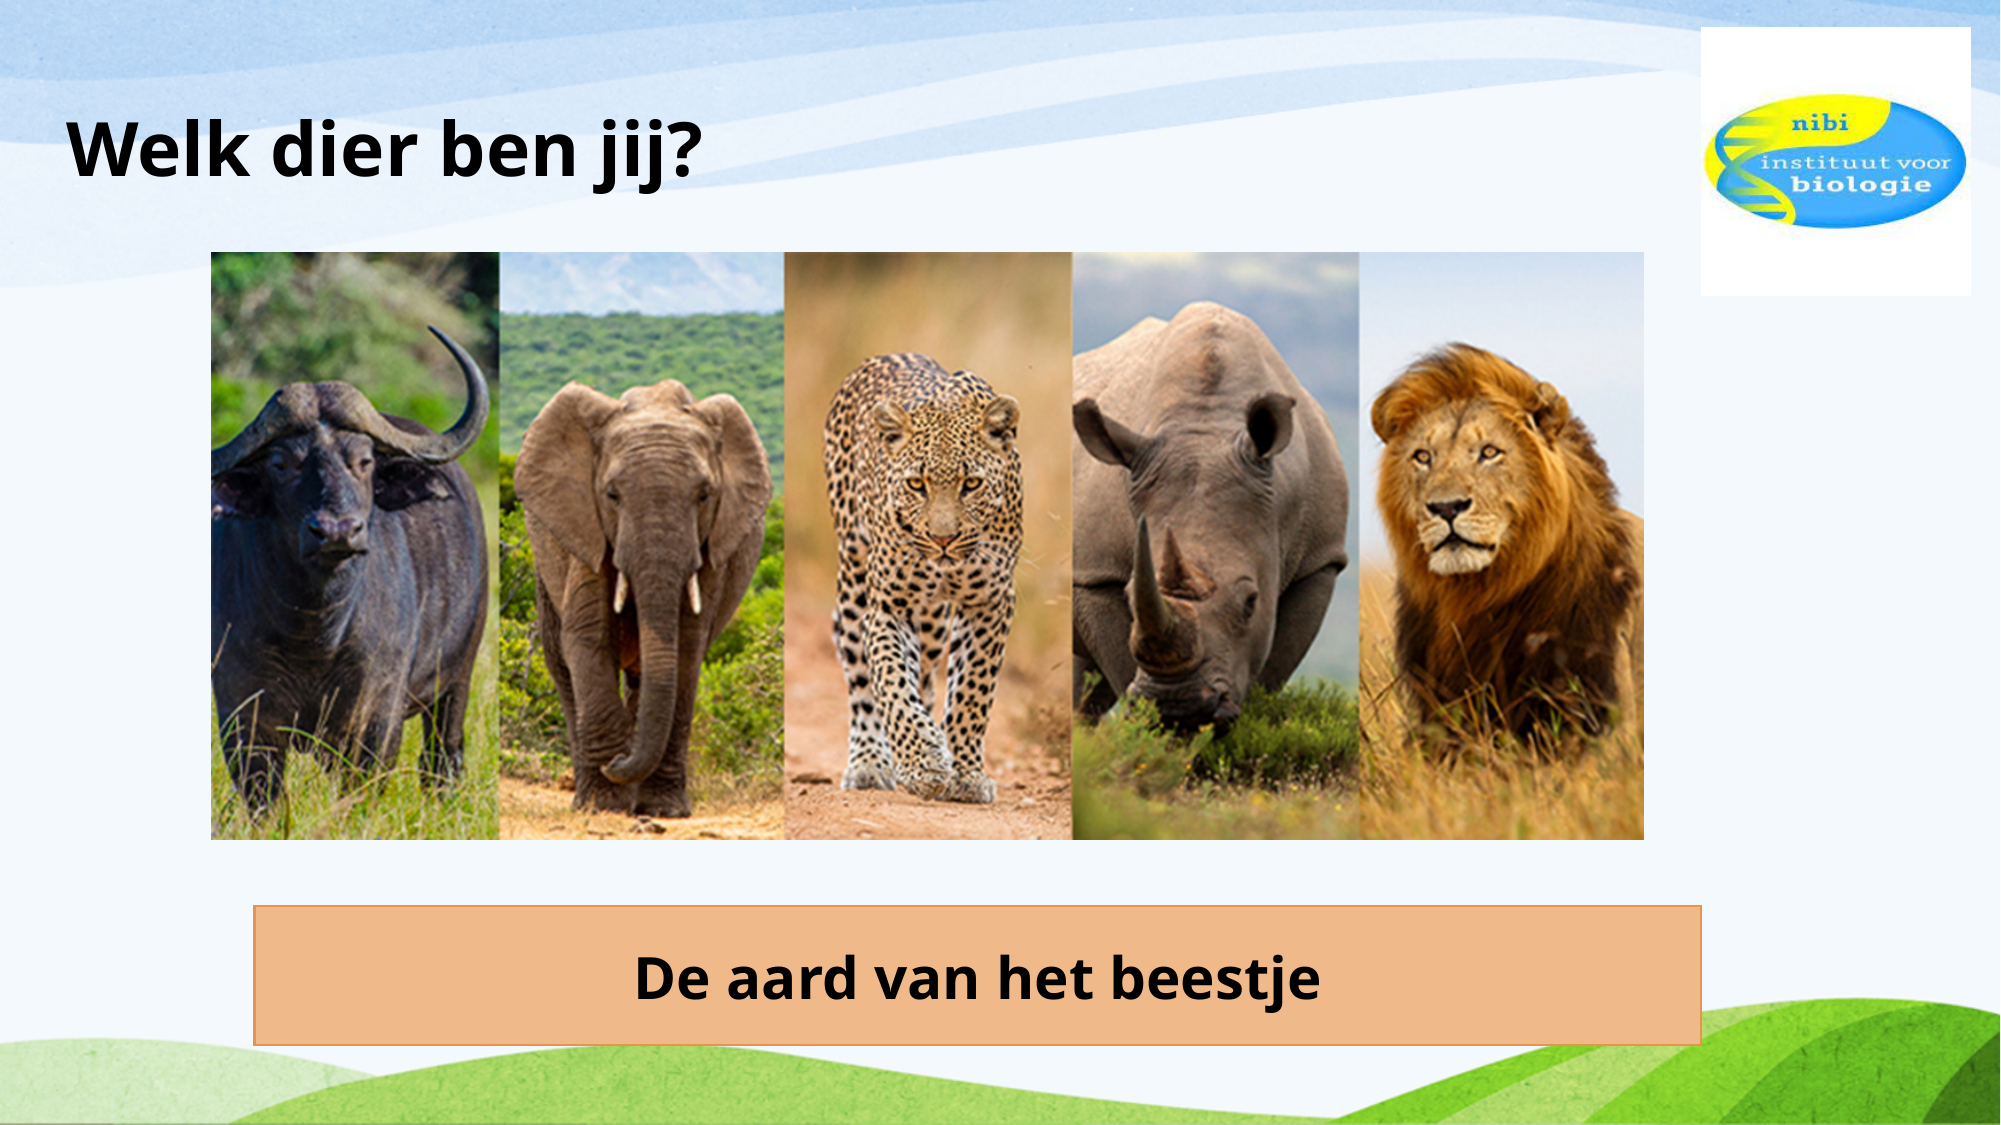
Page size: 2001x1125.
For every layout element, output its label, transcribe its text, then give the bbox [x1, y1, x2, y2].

text_box De aard van het beestje [253, 905, 1702, 1046]
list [211, 252, 1644, 840]
picture [0, 0, 2001, 1125]
title Welk dier ben jij? [51, 0, 1702, 200]
